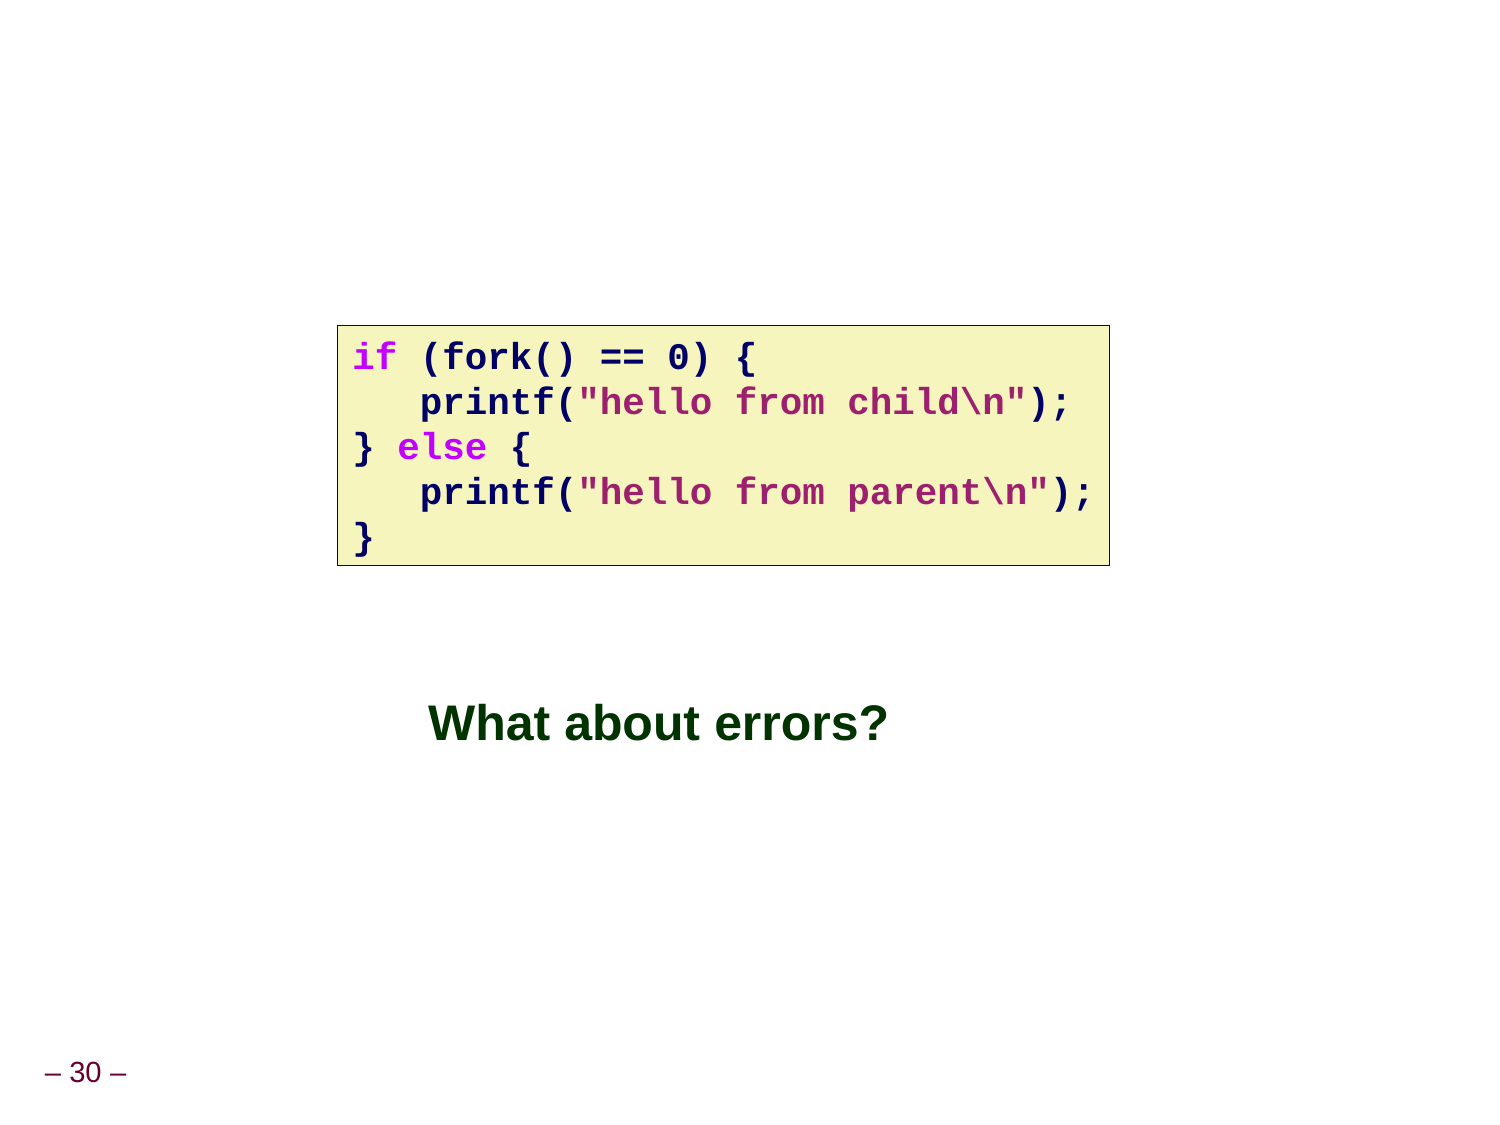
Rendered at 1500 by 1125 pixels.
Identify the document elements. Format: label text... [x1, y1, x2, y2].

text_box What about errors? [412, 687, 973, 788]
text_box if (fork() == 0) { printf("hello from child\n"); } else { printf("hello from parent\n"); } [337, 324, 1110, 566]
